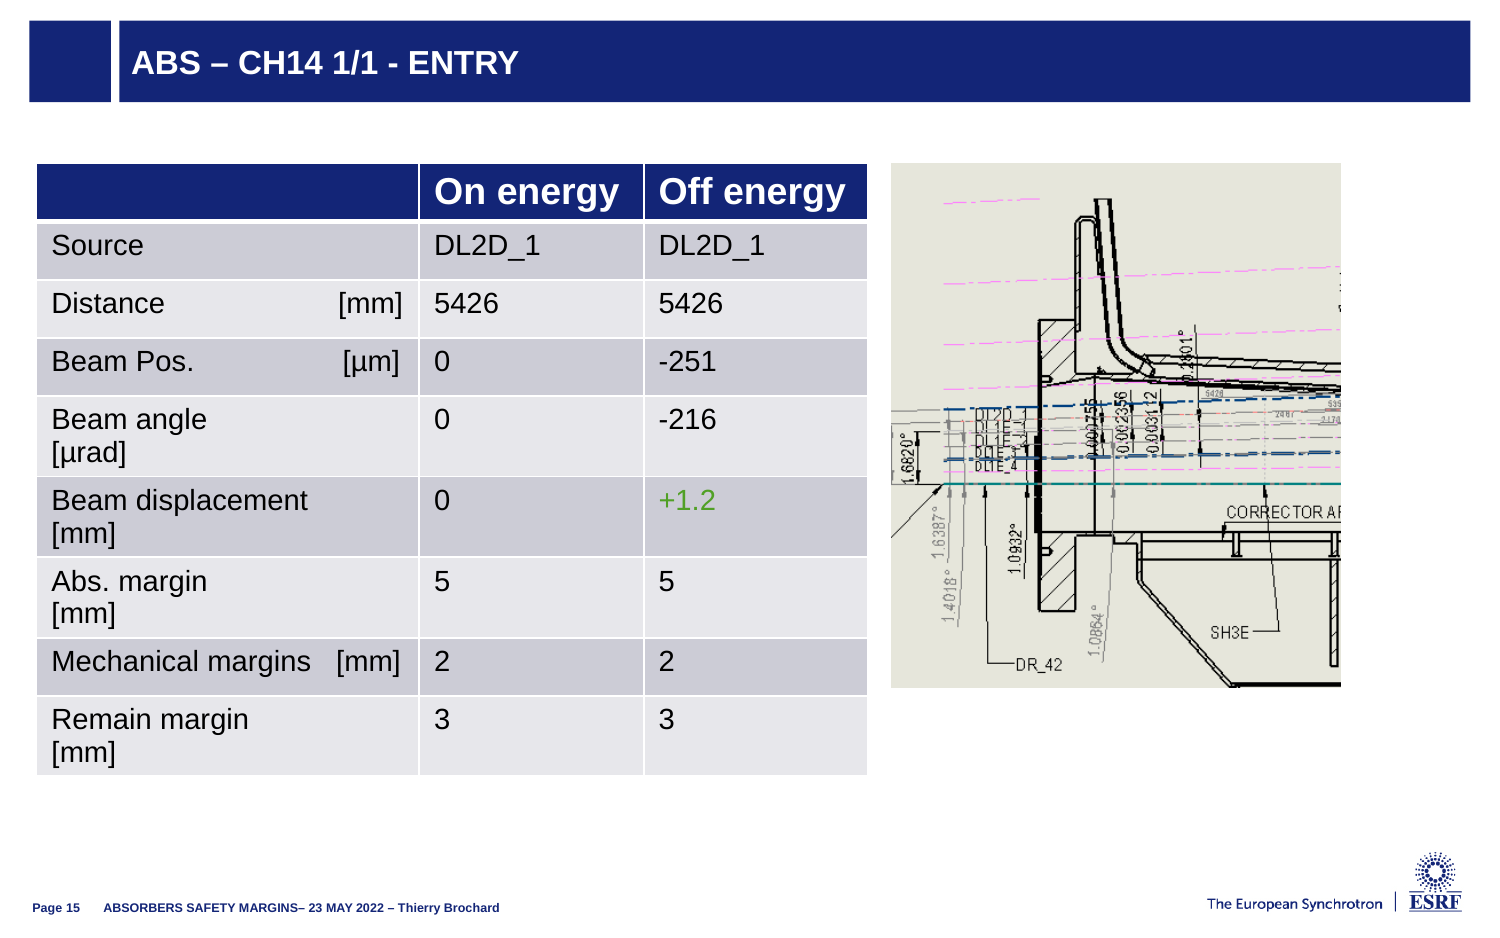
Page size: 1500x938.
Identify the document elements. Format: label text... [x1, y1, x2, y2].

table_cell Abs. margin [mm] [37, 558, 418, 637]
title ABS – CH14 1/1 - ENTRY [119, 20, 1471, 103]
table_cell 3 [645, 697, 867, 775]
table_cell -251 [645, 339, 867, 395]
table_cell 5426 [645, 281, 867, 337]
table_cell Mechanical margins [mm] [37, 639, 418, 695]
slide_number Page 15 [32, 886, 101, 916]
table_header Off energy [645, 164, 867, 219]
table_cell Beam displacement [mm] [37, 477, 418, 556]
table_cell Distance [mm] [37, 281, 418, 337]
table_cell DL2D_1 [420, 224, 643, 279]
picture [1175, 831, 1500, 938]
table_header [37, 164, 418, 219]
table_cell -216 [645, 397, 867, 476]
picture [890, 163, 1341, 688]
footer ABSORBERS SAFETY MARGINS– 23 MAY 2022 – Thierry Brochard [103, 886, 1108, 916]
table_cell 2 [420, 639, 643, 695]
table_cell +1.2 [645, 477, 867, 556]
table_cell 5426 [420, 281, 643, 337]
table_header On energy [420, 164, 643, 219]
table_cell 0 [420, 397, 643, 476]
table_cell Source [37, 224, 418, 279]
table_cell Beam angle [µrad] [37, 397, 418, 476]
table_cell 3 [420, 697, 643, 775]
table_cell DL2D_1 [645, 224, 867, 279]
table_cell 5 [645, 558, 867, 637]
table_cell 2 [645, 639, 867, 695]
table_cell 0 [420, 477, 643, 556]
table_cell Beam Pos. [µm] [37, 339, 418, 395]
table_cell 0 [420, 339, 643, 395]
table_cell Remain margin [mm] [37, 697, 418, 775]
table_cell 5 [420, 558, 643, 637]
